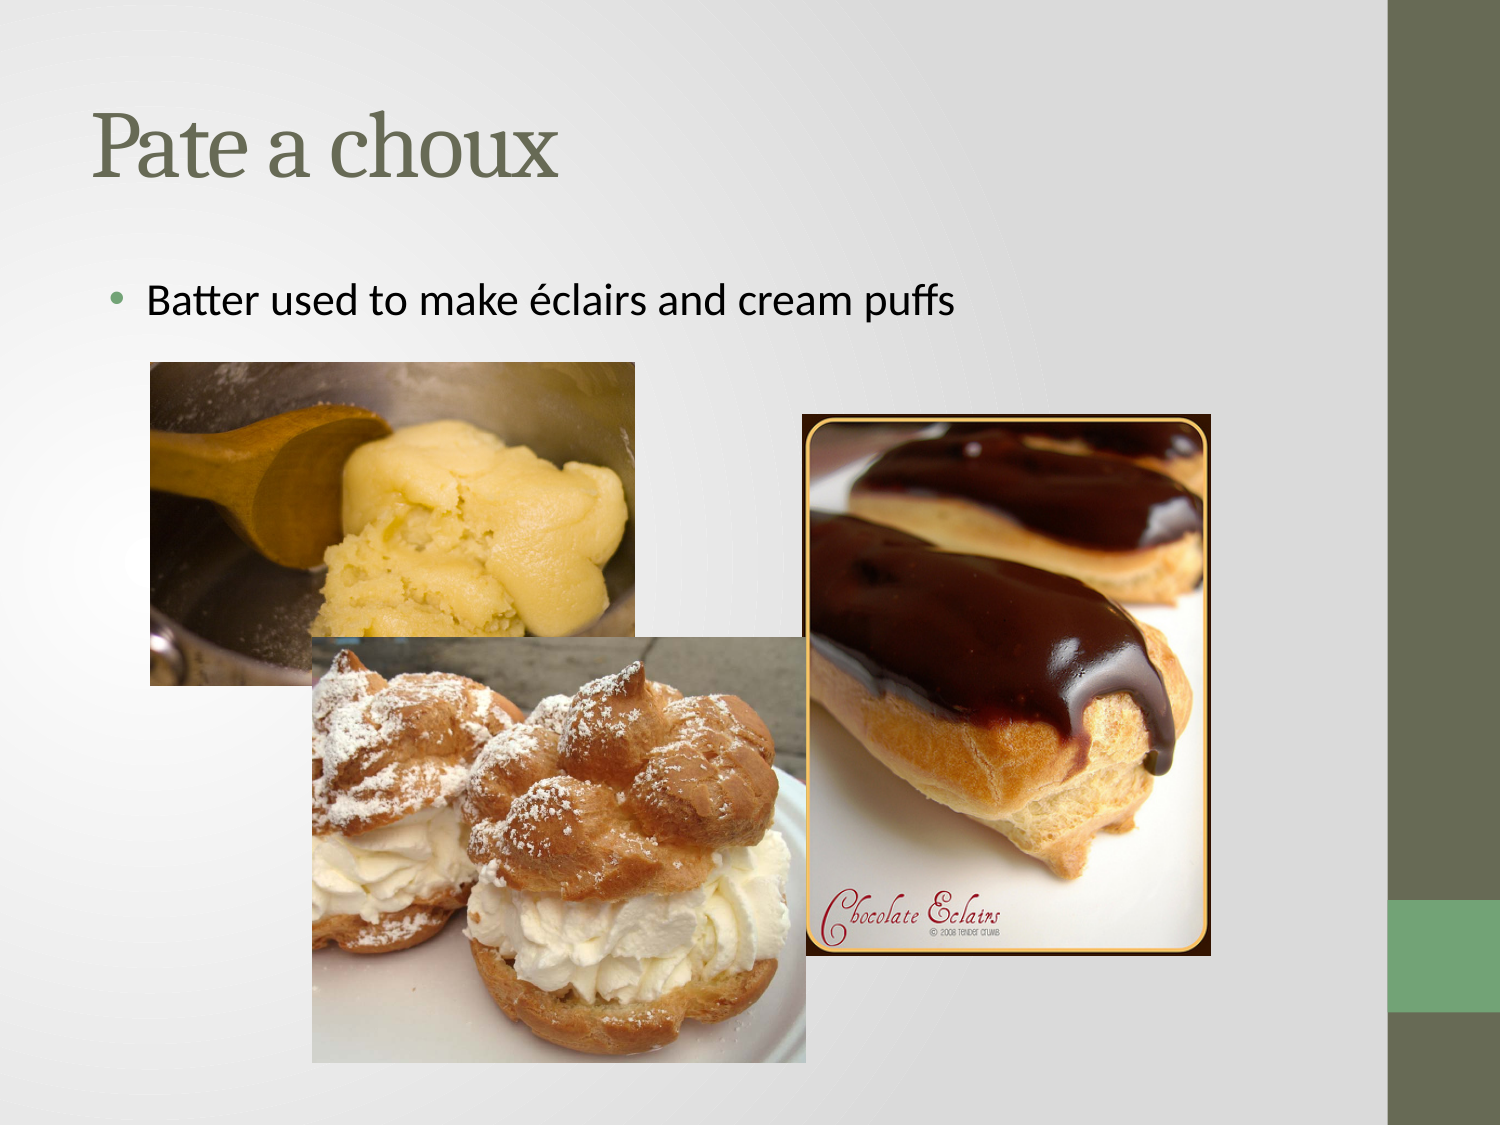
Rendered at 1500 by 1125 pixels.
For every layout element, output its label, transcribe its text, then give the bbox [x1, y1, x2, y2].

title Pate a choux [75, 45, 1325, 233]
list Batter used to make éclairs and cream puffs [75, 262, 1325, 1050]
picture [149, 361, 1212, 1063]
